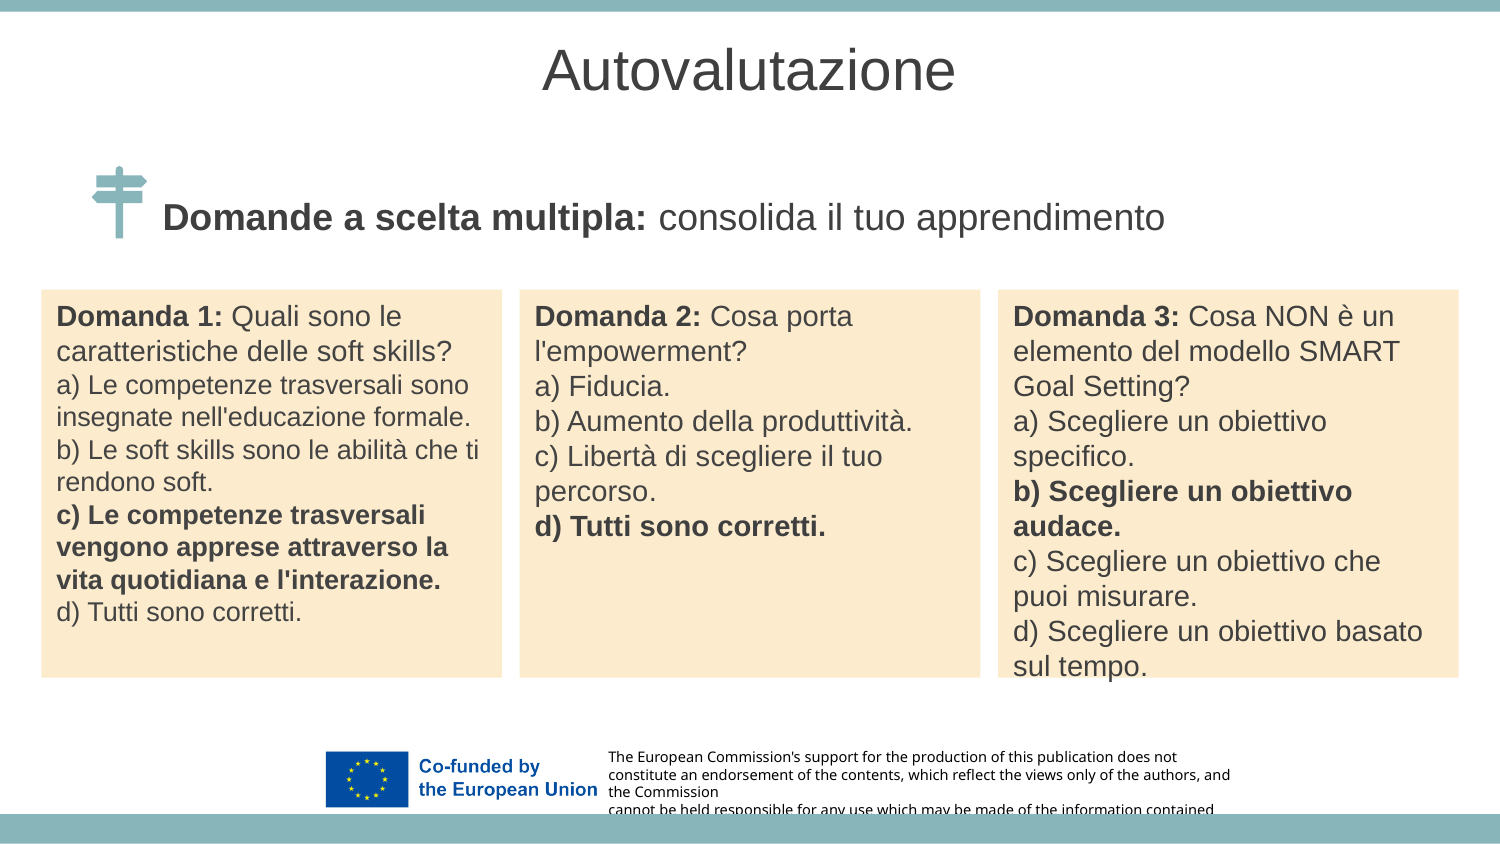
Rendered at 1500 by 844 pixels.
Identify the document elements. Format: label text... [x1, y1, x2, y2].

list Autovalutazione [0, 20, 1500, 115]
picture [322, 748, 618, 811]
text_box Domanda 2: Cosa porta l'empowerment? a) Fiducia. b) Aumento della produttività. c) Libertà di scegliere il tuo percorso. d) Tutti sono corretti. [519, 289, 981, 678]
text_box Domanda 1: Quali sono le caratteristiche delle soft skills? a) Le competenze trasversali sono insegnate nell'educazione formale. b) Le soft skills sono le abilità che ti rendono soft. c) Le competenze trasversali vengono apprese attraverso la vita quotidiana e l'interazione. d) Tutti sono corretti. [41, 289, 502, 678]
list Domande a scelta multipla: consolida il tuo apprendimento [147, 192, 1352, 239]
text_box Domanda 3: Cosa NON è un elemento del modello SMART Goal Setting? a) Scegliere un obiettivo specifico. b) Scegliere un obiettivo audace. c) Scegliere un obiettivo che puoi misurare. d) Scegliere un obiettivo basato sul tempo. [998, 289, 1459, 678]
text_box [91, 166, 148, 239]
